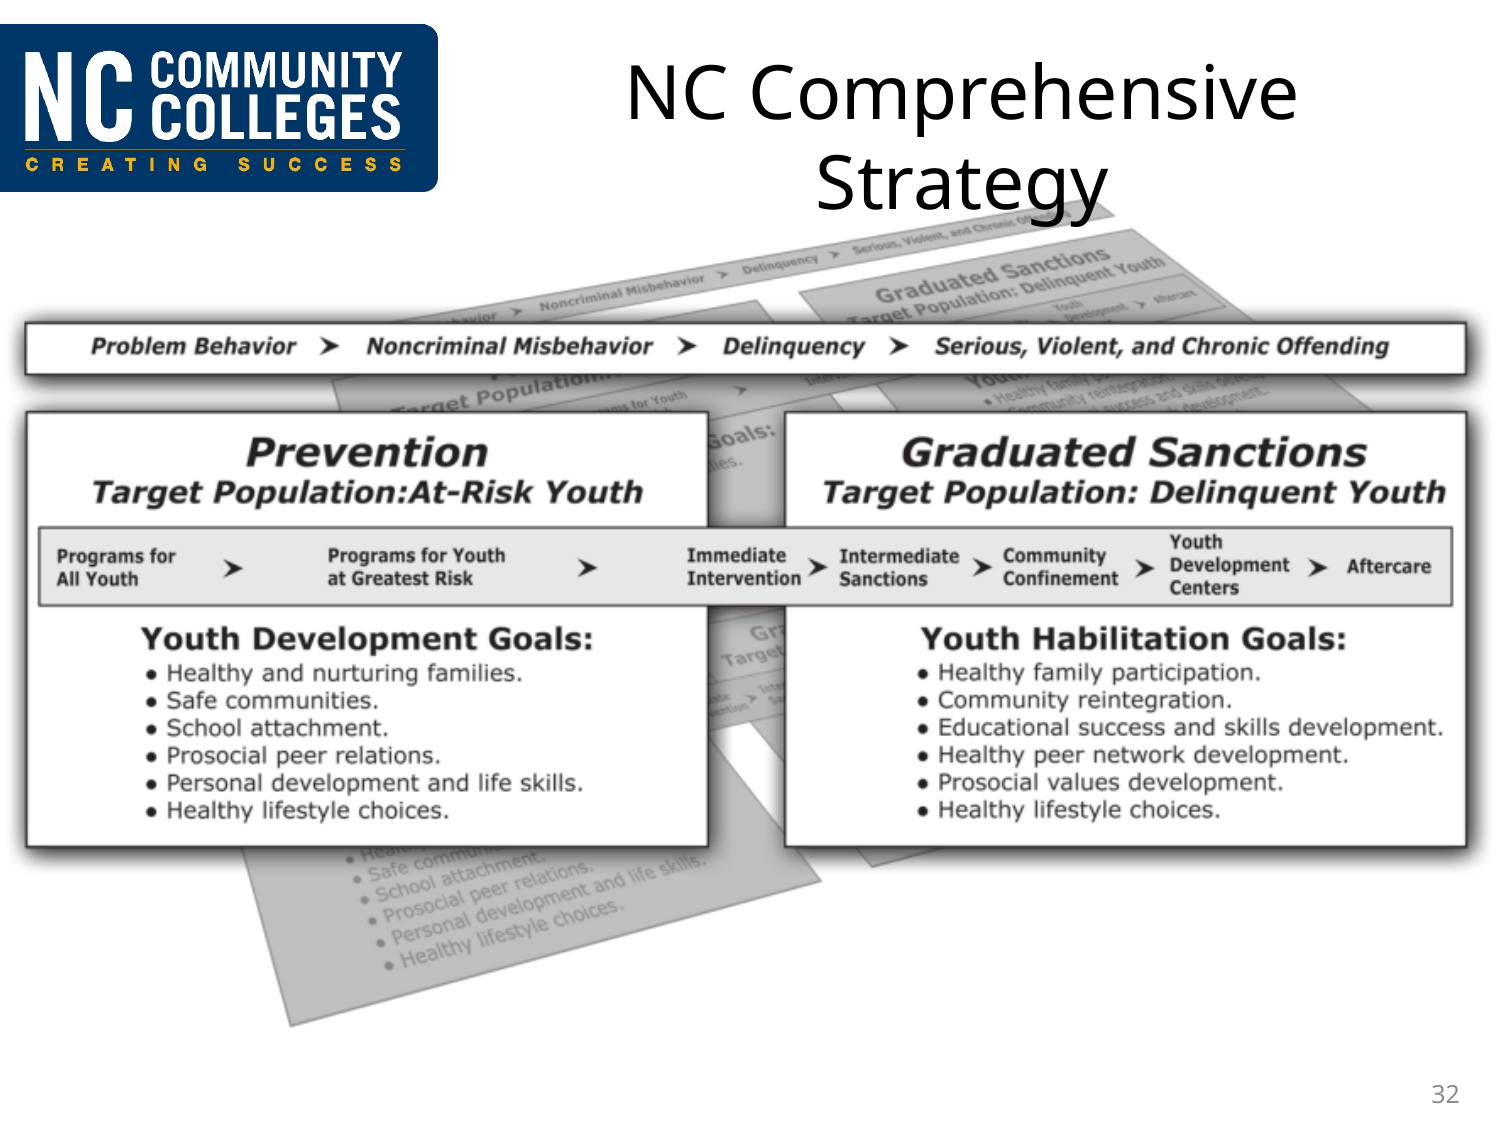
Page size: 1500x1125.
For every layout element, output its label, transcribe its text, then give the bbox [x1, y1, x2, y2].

slide_number 32 [1125, 1071, 1475, 1125]
picture [0, 24, 1500, 1063]
text_box NC Comprehensive Strategy [462, 37, 1463, 174]
